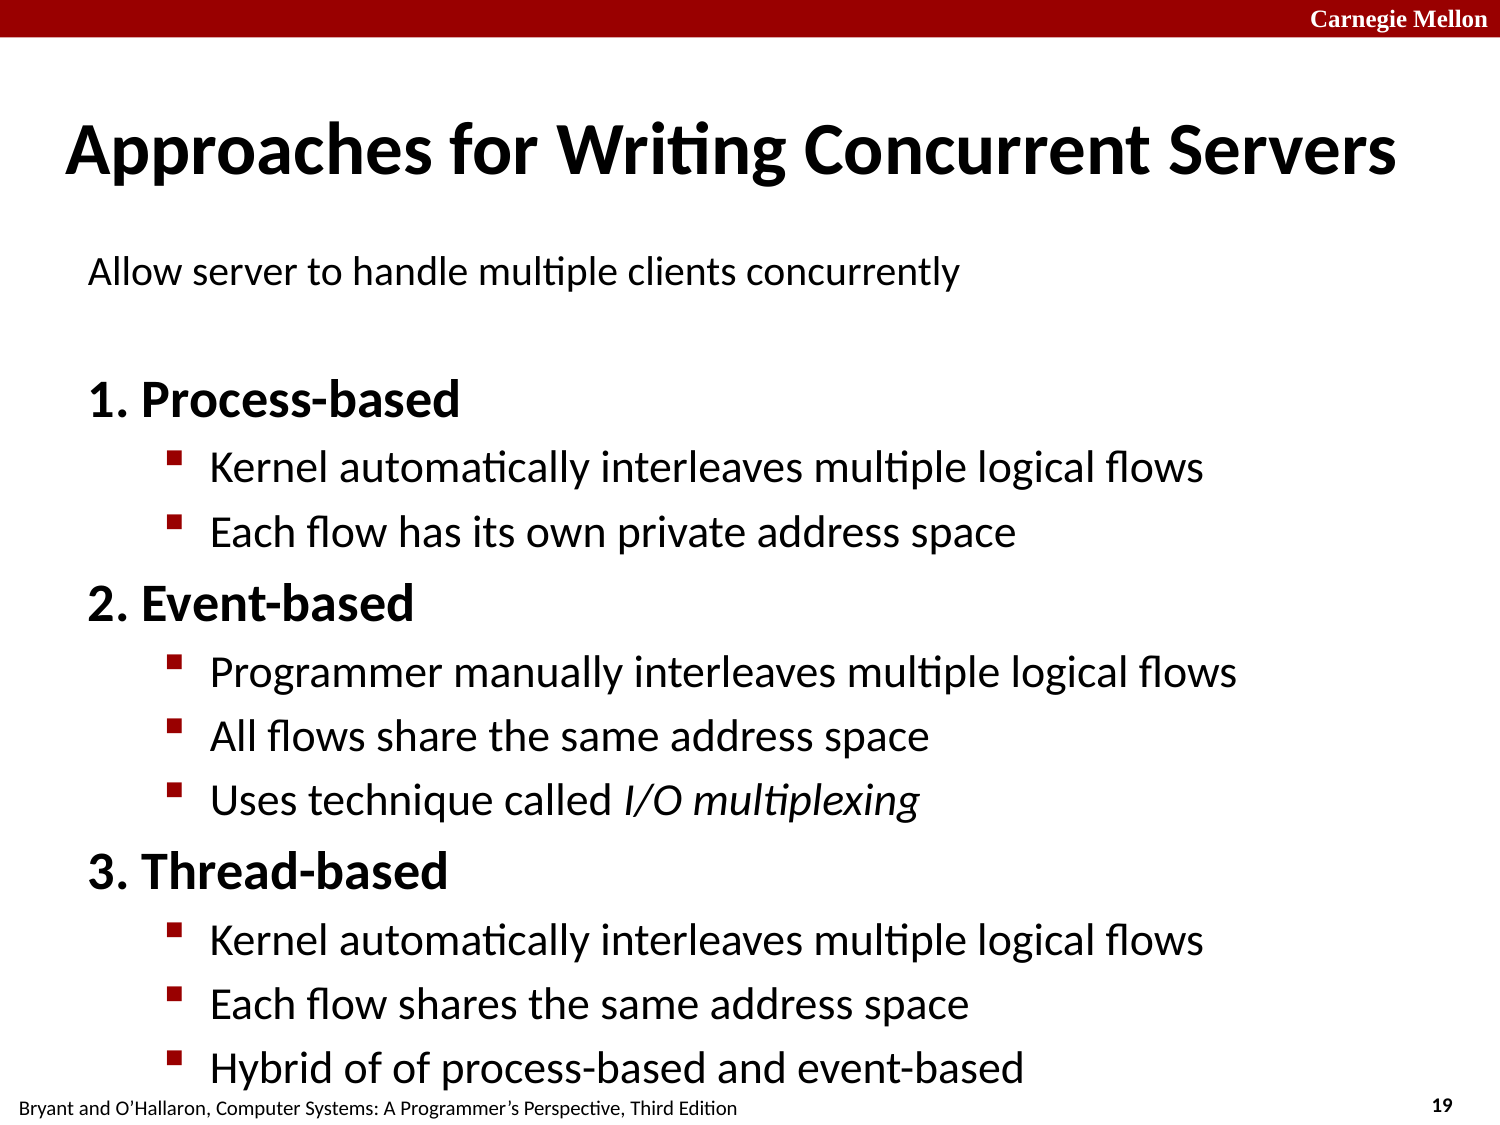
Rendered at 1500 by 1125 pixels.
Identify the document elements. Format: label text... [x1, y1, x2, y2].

title Approaches for Writing Concurrent Servers [49, 54, 1463, 235]
list Allow server to handle multiple clients concurrently 1. Process-based Kernel automatically interleaves multiple logical flows Each flow has its own private address space 2. Event-based Programmer manually interleaves multiple logical flows All flows share the same address space Uses technique called I/O multiplexing 3. Thread-based Kernel automatically interleaves multiple logical flows Each flow shares the same address space Hybrid of of process-based and event-based [72, 235, 1428, 1101]
